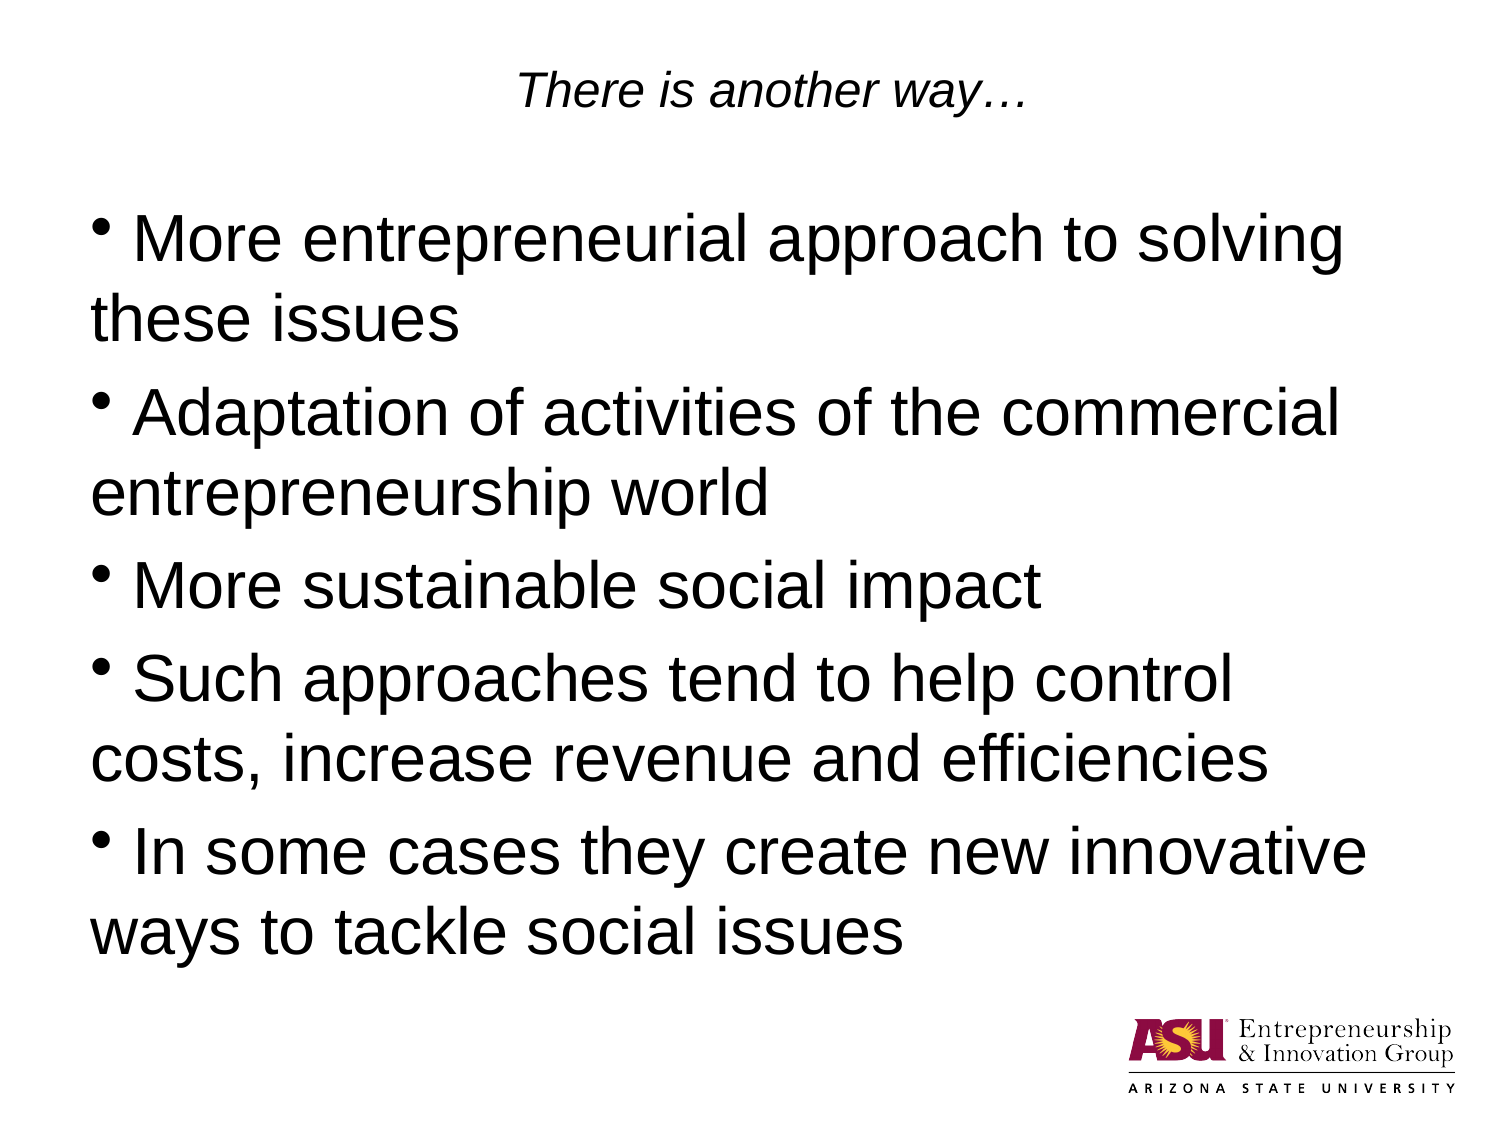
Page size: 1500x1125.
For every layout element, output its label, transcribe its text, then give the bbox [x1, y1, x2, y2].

title There is another way… [108, 50, 1438, 125]
picture [1110, 1011, 1473, 1105]
subtitle More entrepreneurial approach to solving these issues Adaptation of activities of the commercial entrepreneurship world More sustainable social impact Such approaches tend to help control costs, increase revenue and efficiencies In some cases they create new innovative ways to tackle social issues [75, 187, 1400, 1013]
